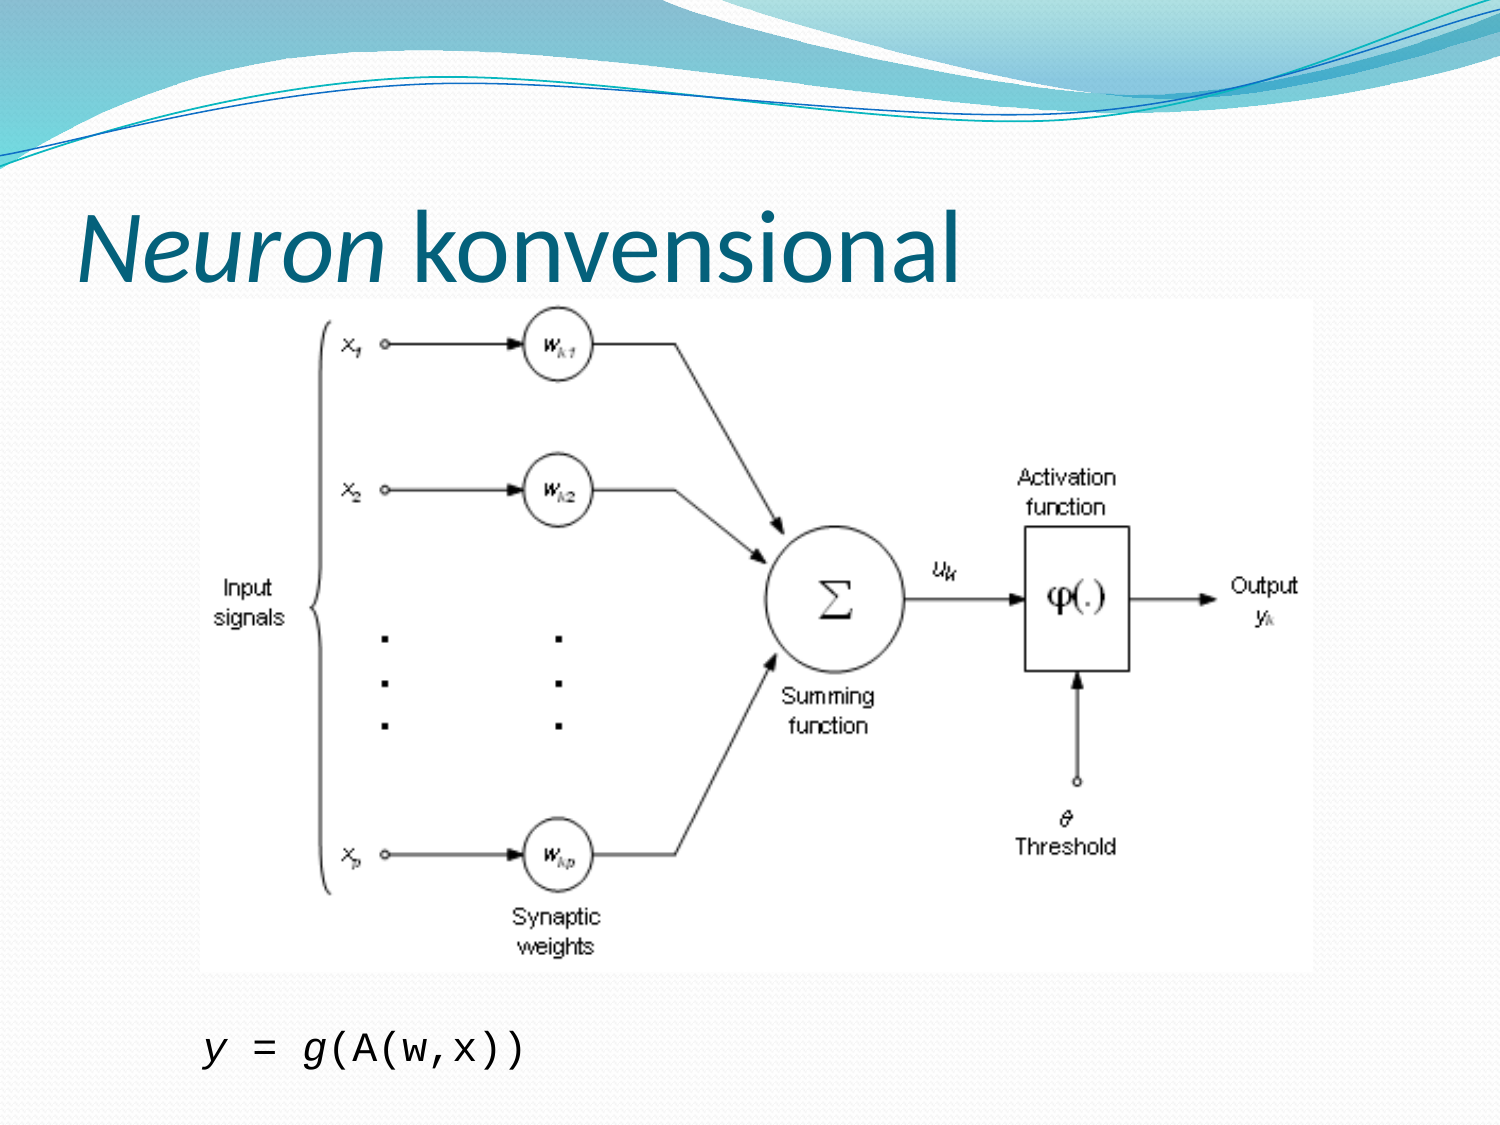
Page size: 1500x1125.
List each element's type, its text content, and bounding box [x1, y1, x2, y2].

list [199, 299, 1313, 972]
text_box y = g(A(w,x)) [187, 1012, 838, 1078]
title Neuron konvensional [74, 115, 1426, 304]
